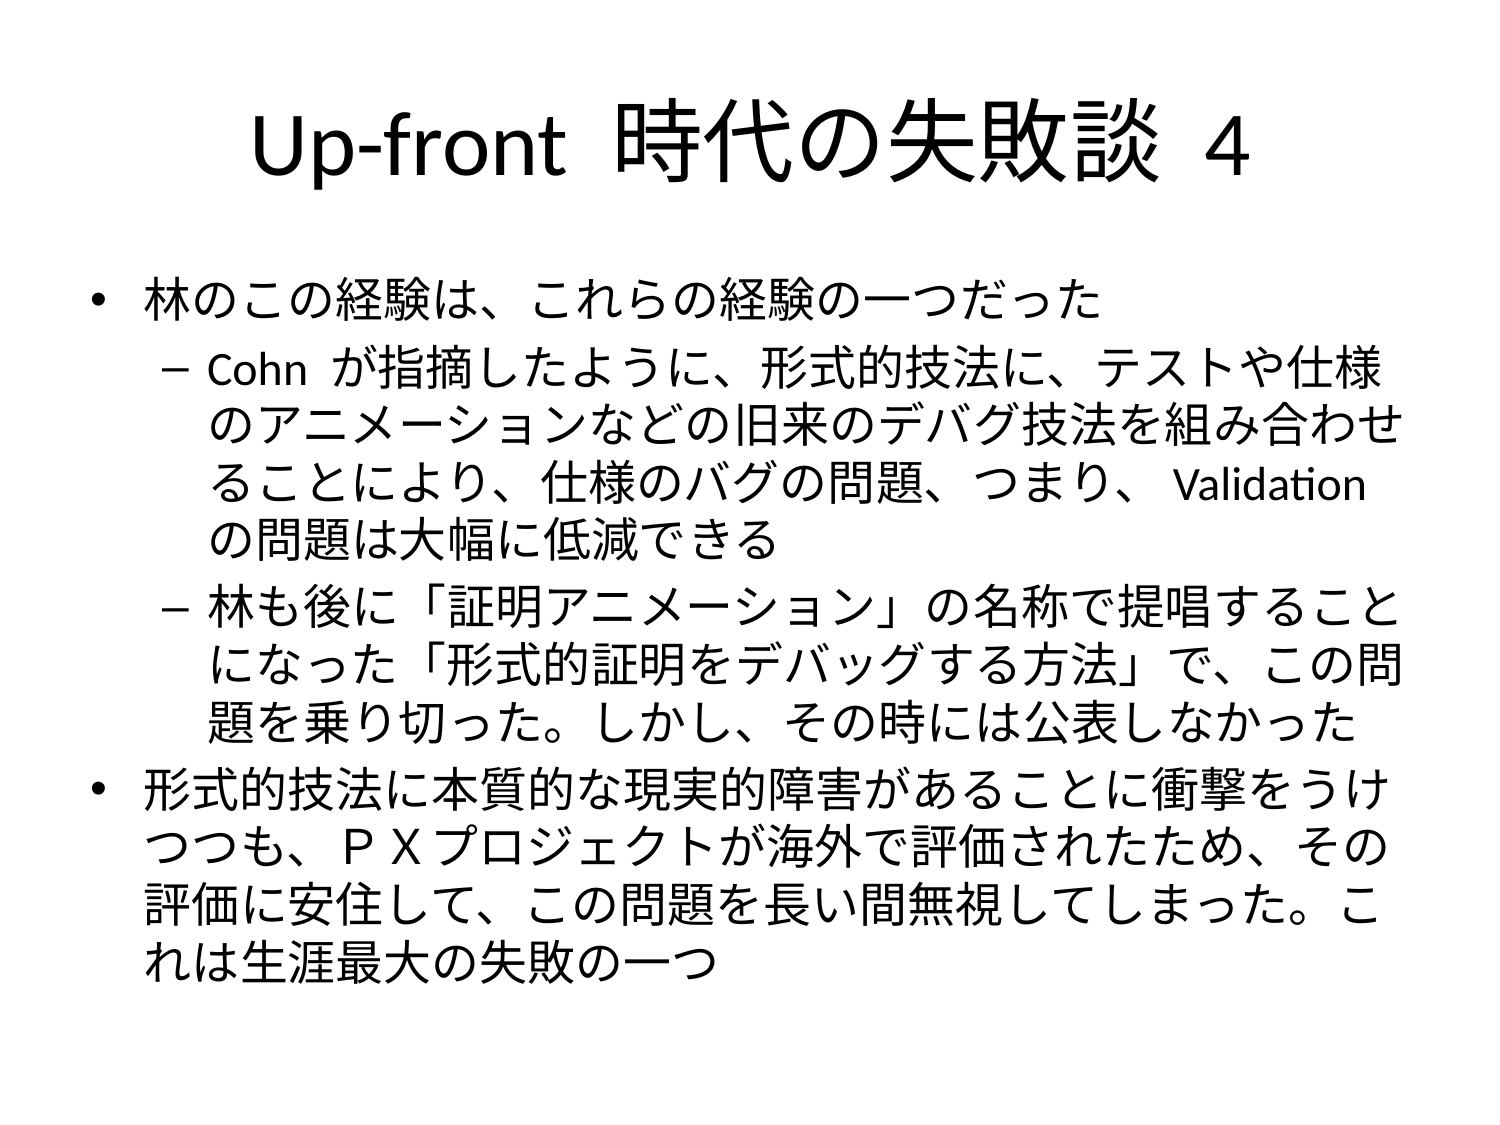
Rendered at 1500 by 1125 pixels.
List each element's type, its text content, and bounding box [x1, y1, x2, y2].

list 林のこの経験は、これらの経験の一つだった Cohn が指摘したように、形式的技法に、テストや仕様のアニメーションなどの旧来のデバグ技法を組み合わせることにより、仕様のバグの問題、つまり、Validation の問題は大幅に低減できる 林も後に「証明アニメーション」の名称で提唱することになった「形式的証明をデバッグする方法」で、この問題を乗り切った。しかし、その時には公表しなかった 形式的技法に本質的な現実的障害があることに衝撃をうけつつも、ＰＸプロジェクトが海外で評価されたため、その評価に安住して、この問題を長い間無視してしまった。これは生涯最大の失敗の一つ [75, 262, 1425, 1005]
title Up-front 時代の失敗談 4 [75, 45, 1425, 233]
